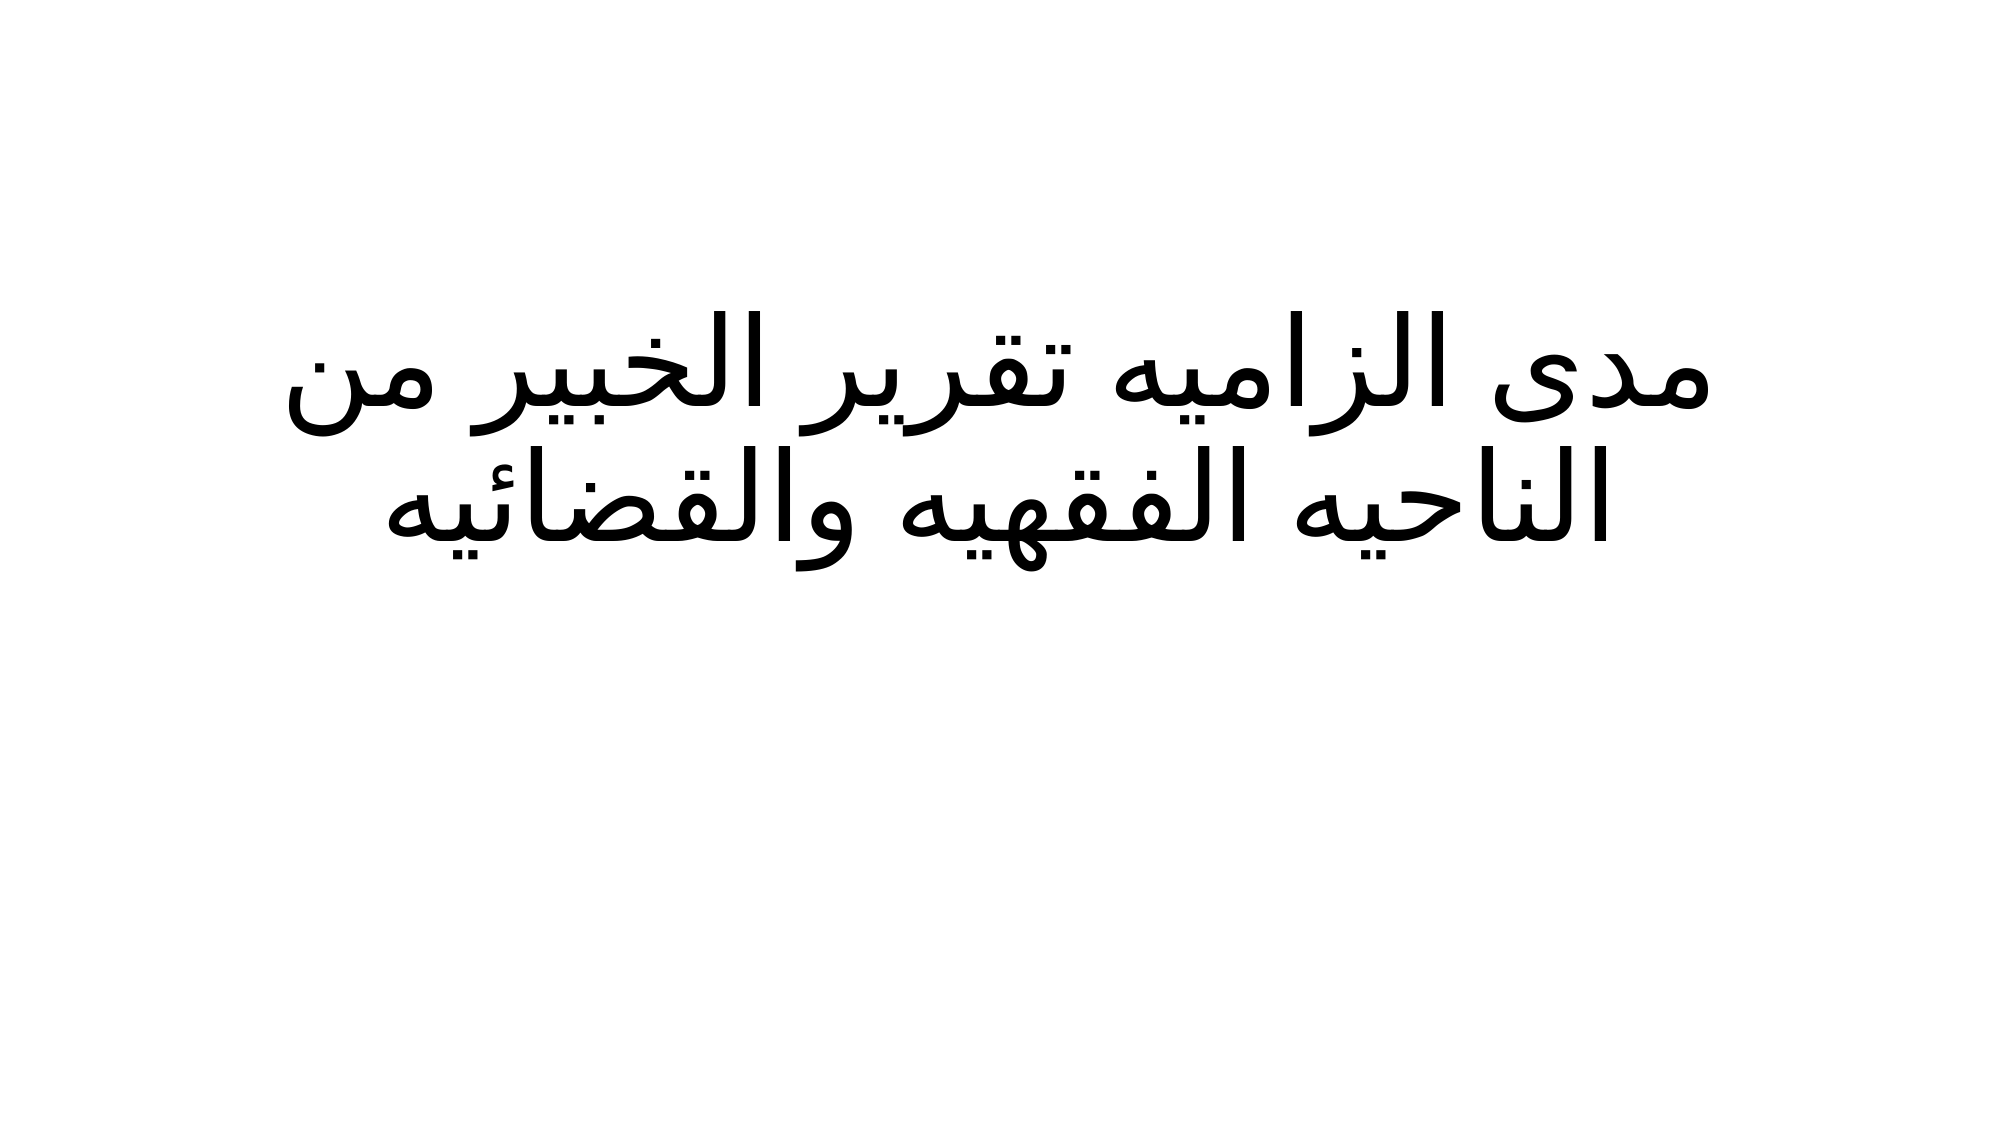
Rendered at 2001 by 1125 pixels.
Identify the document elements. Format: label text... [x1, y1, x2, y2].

title مدى الزاميه تقرير الخبير من الناحيه الفقهيه والقضائيه [249, 184, 1750, 576]
